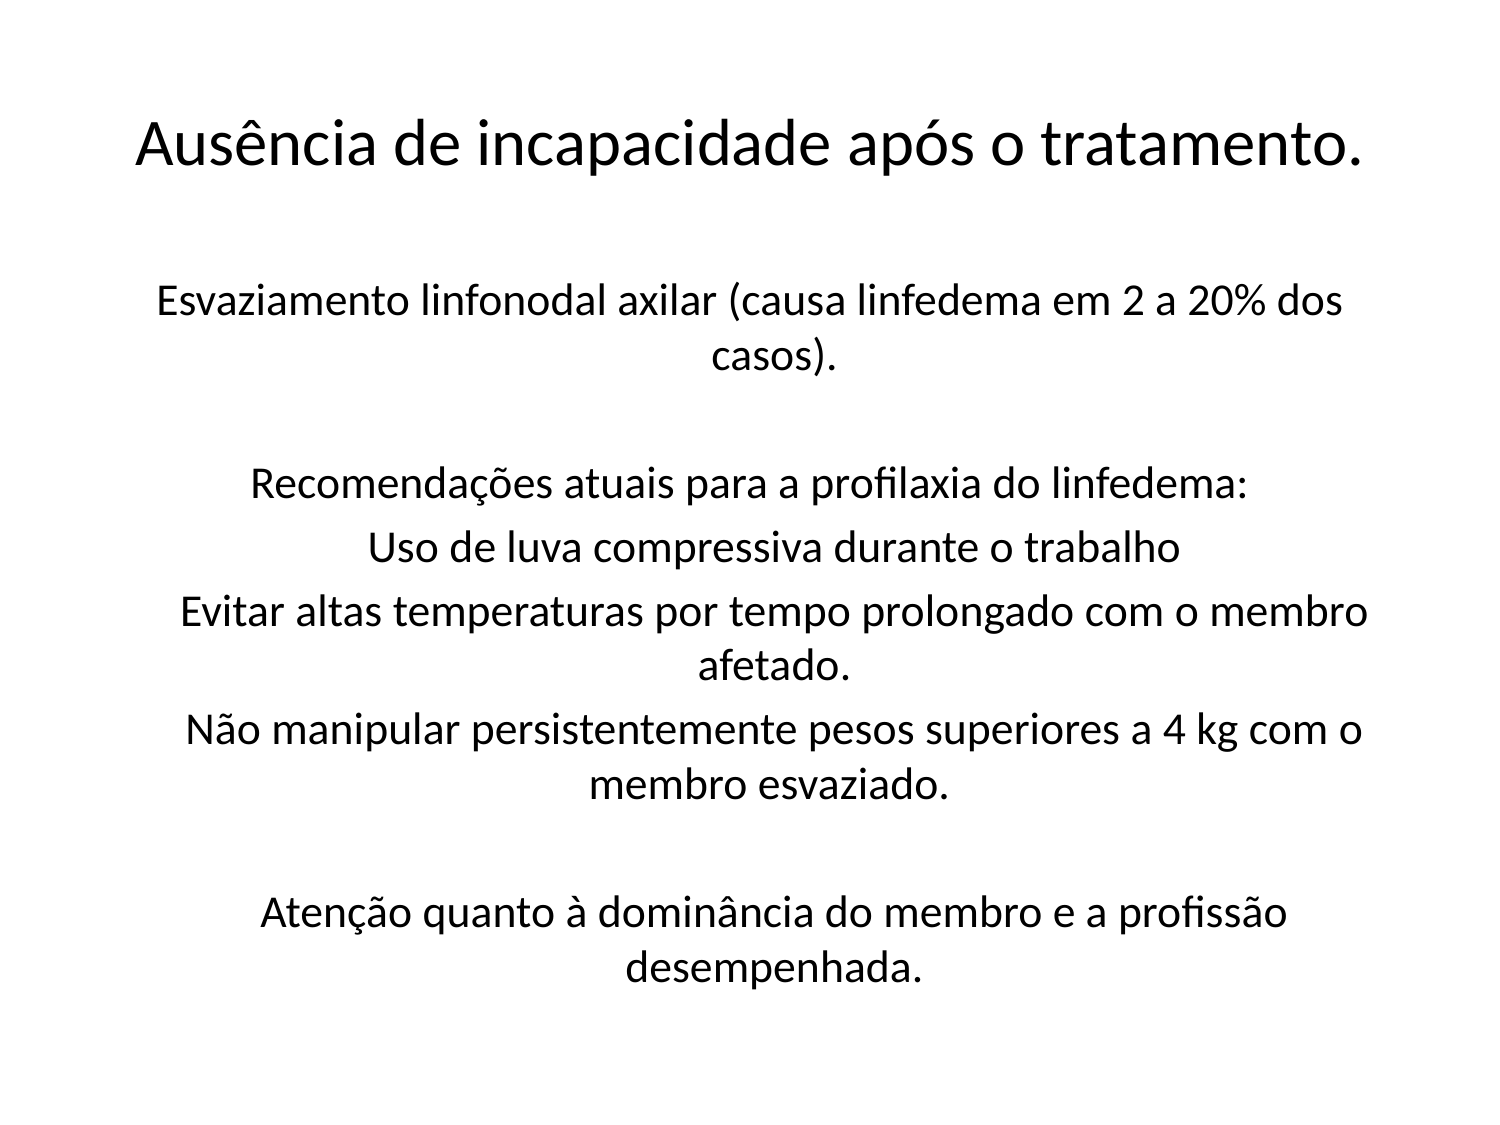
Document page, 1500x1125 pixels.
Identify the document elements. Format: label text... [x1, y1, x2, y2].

title Ausência de incapacidade após o tratamento. [75, 45, 1425, 233]
list Esvaziamento linfonodal axilar (causa linfedema em 2 a 20% dos casos). Recomendações atuais para a profilaxia do linfedema: Uso de luva compressiva durante o trabalho Evitar altas temperaturas por tempo prolongado com o membro afetado. Não manipular persistentemente pesos superiores a 4 kg com o membro esvaziado. Atenção quanto à dominância do membro e a profissão desempenhada. [75, 262, 1425, 1005]
